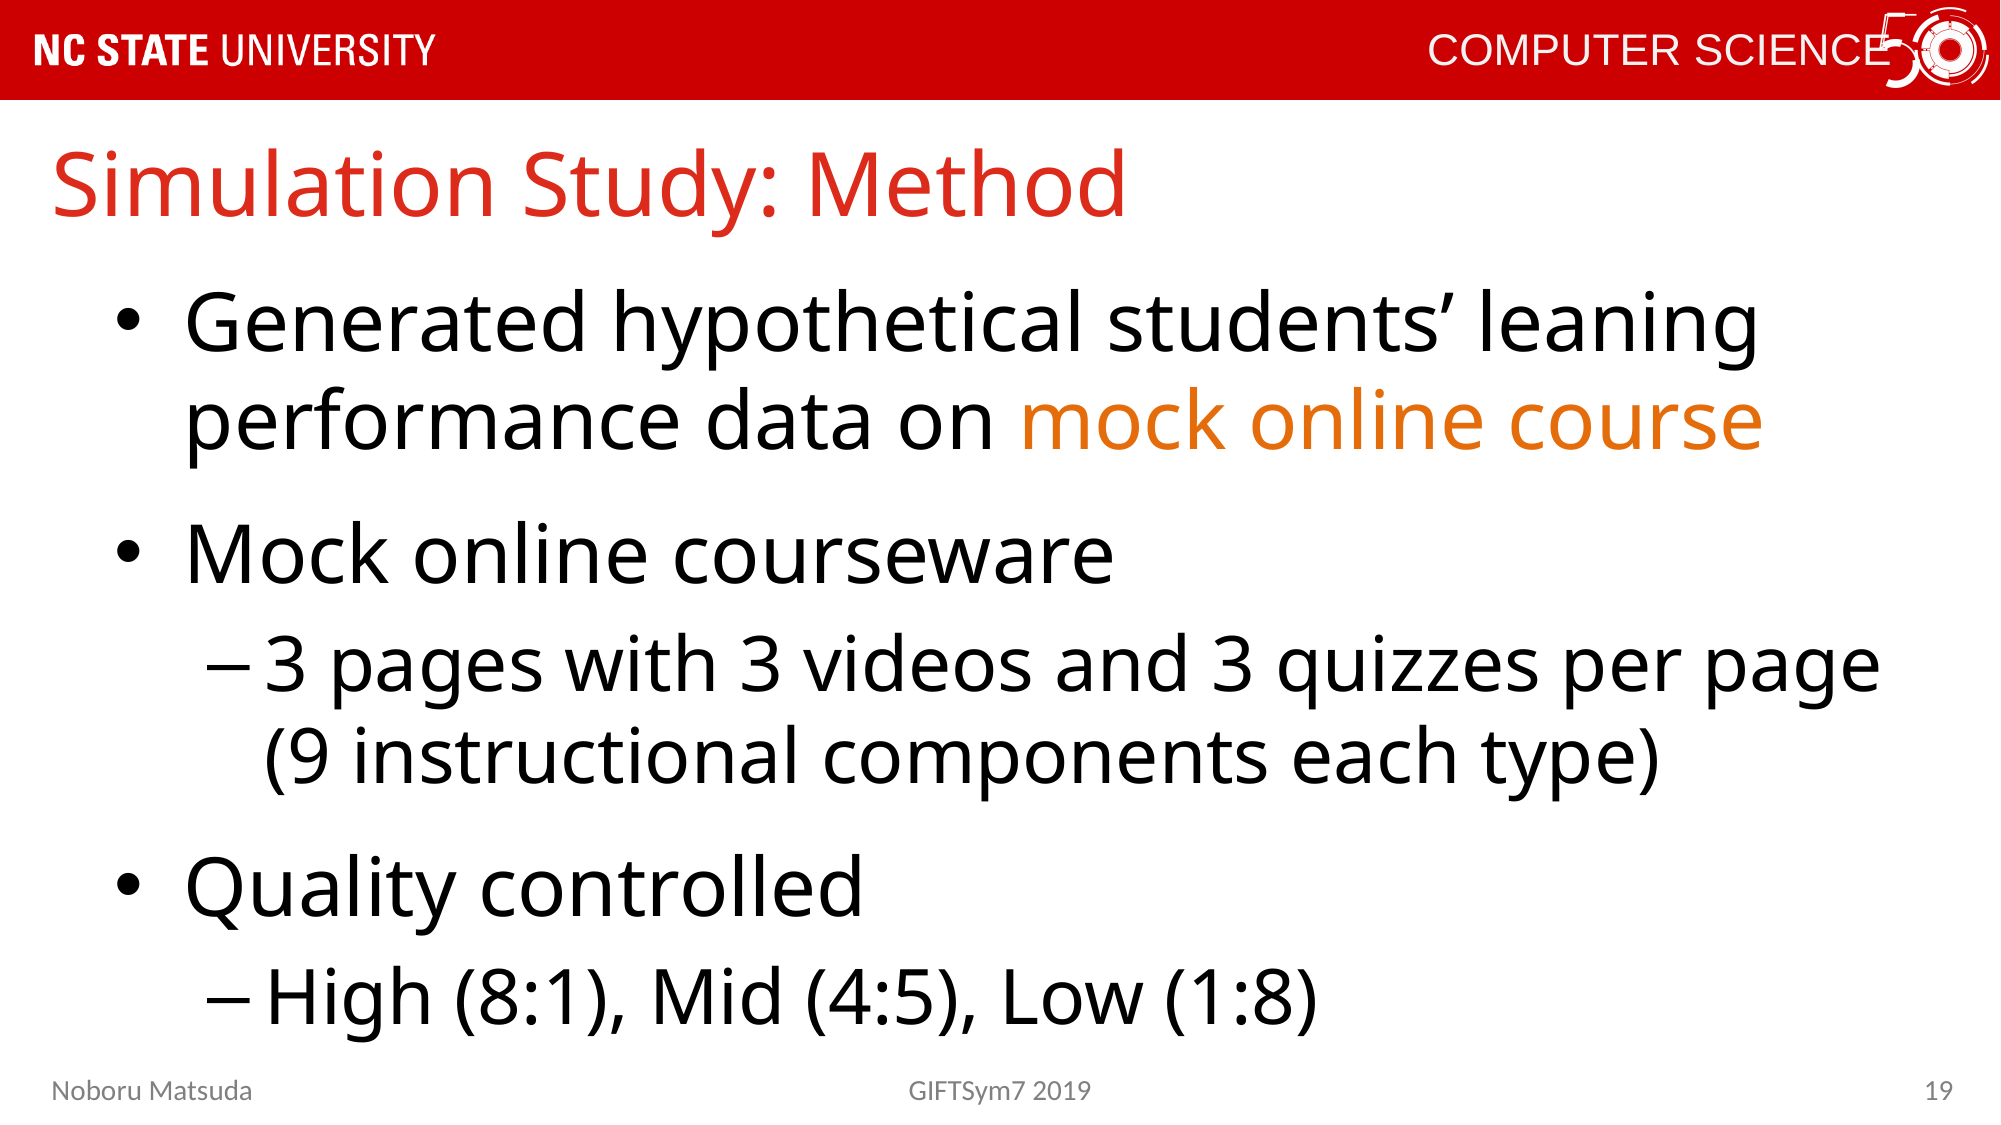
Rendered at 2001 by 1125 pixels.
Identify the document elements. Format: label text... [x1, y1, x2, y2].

slide_number 19 [1501, 1070, 1969, 1108]
footer GIFTSym7 2019 [683, 1070, 1317, 1108]
list Generated hypothetical students’ leaning performance data on mock online course Mock online courseware 3 pages with 3 videos and 3 quizzes per page (9 instructional components each type) Quality controlled High (8:1), Mid (4:5), Low (1:8) [99, 261, 1900, 1058]
slide_number Noboru Matsuda [36, 1070, 504, 1108]
title Simulation Study: Method [36, 113, 1969, 249]
picture [0, 0, 2001, 112]
